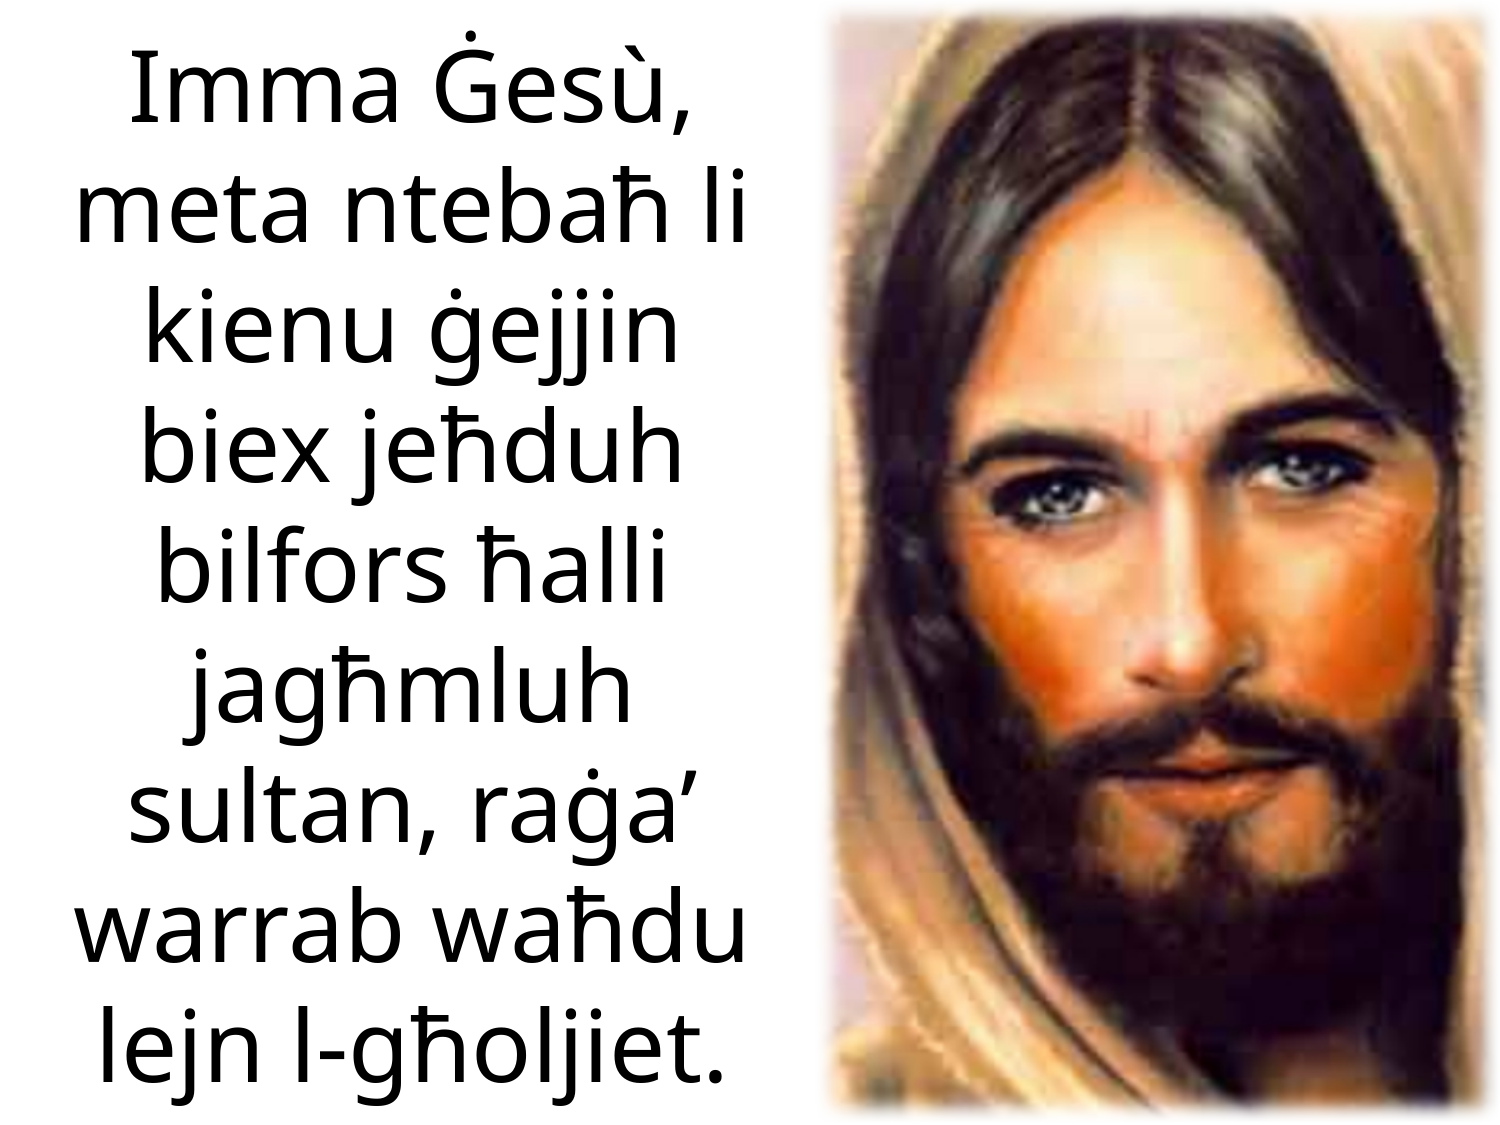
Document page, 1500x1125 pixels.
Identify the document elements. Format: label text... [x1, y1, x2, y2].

picture [815, 0, 1500, 1125]
list Imma Ġesù, meta ntebaħ li kienu ġejjin biex jeħduh bilfors ħalli jagħmluh sultan, raġa’ warrab waħdu lejn l-għoljiet. [24, 0, 800, 1125]
